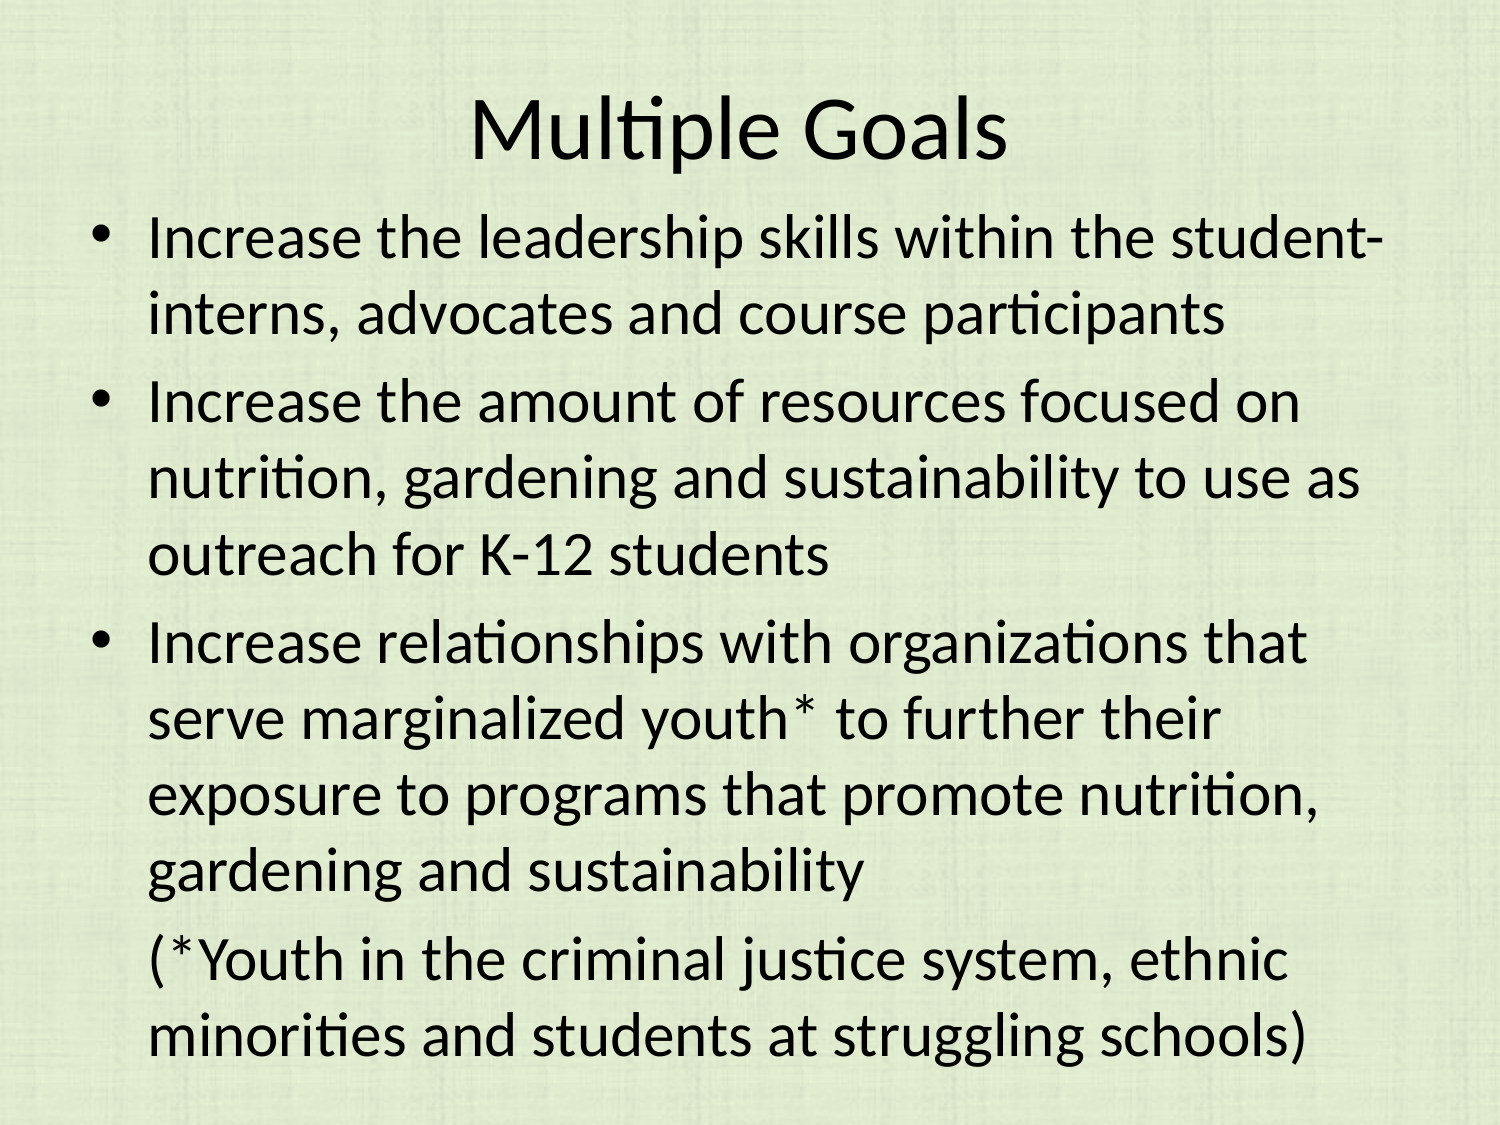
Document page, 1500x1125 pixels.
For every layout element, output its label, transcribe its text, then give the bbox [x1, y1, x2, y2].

list Increase the leadership skills within the student-interns, advocates and course participants Increase the amount of resources focused on nutrition, gardening and sustainability to use as outreach for K-12 students Increase relationships with organizations that serve marginalized youth* to further their exposure to programs that promote nutrition, gardening and sustainability (*Youth in the criminal justice system, ethnic minorities and students at struggling schools) [75, 187, 1425, 1088]
title Multiple Goals [75, 45, 1425, 187]
